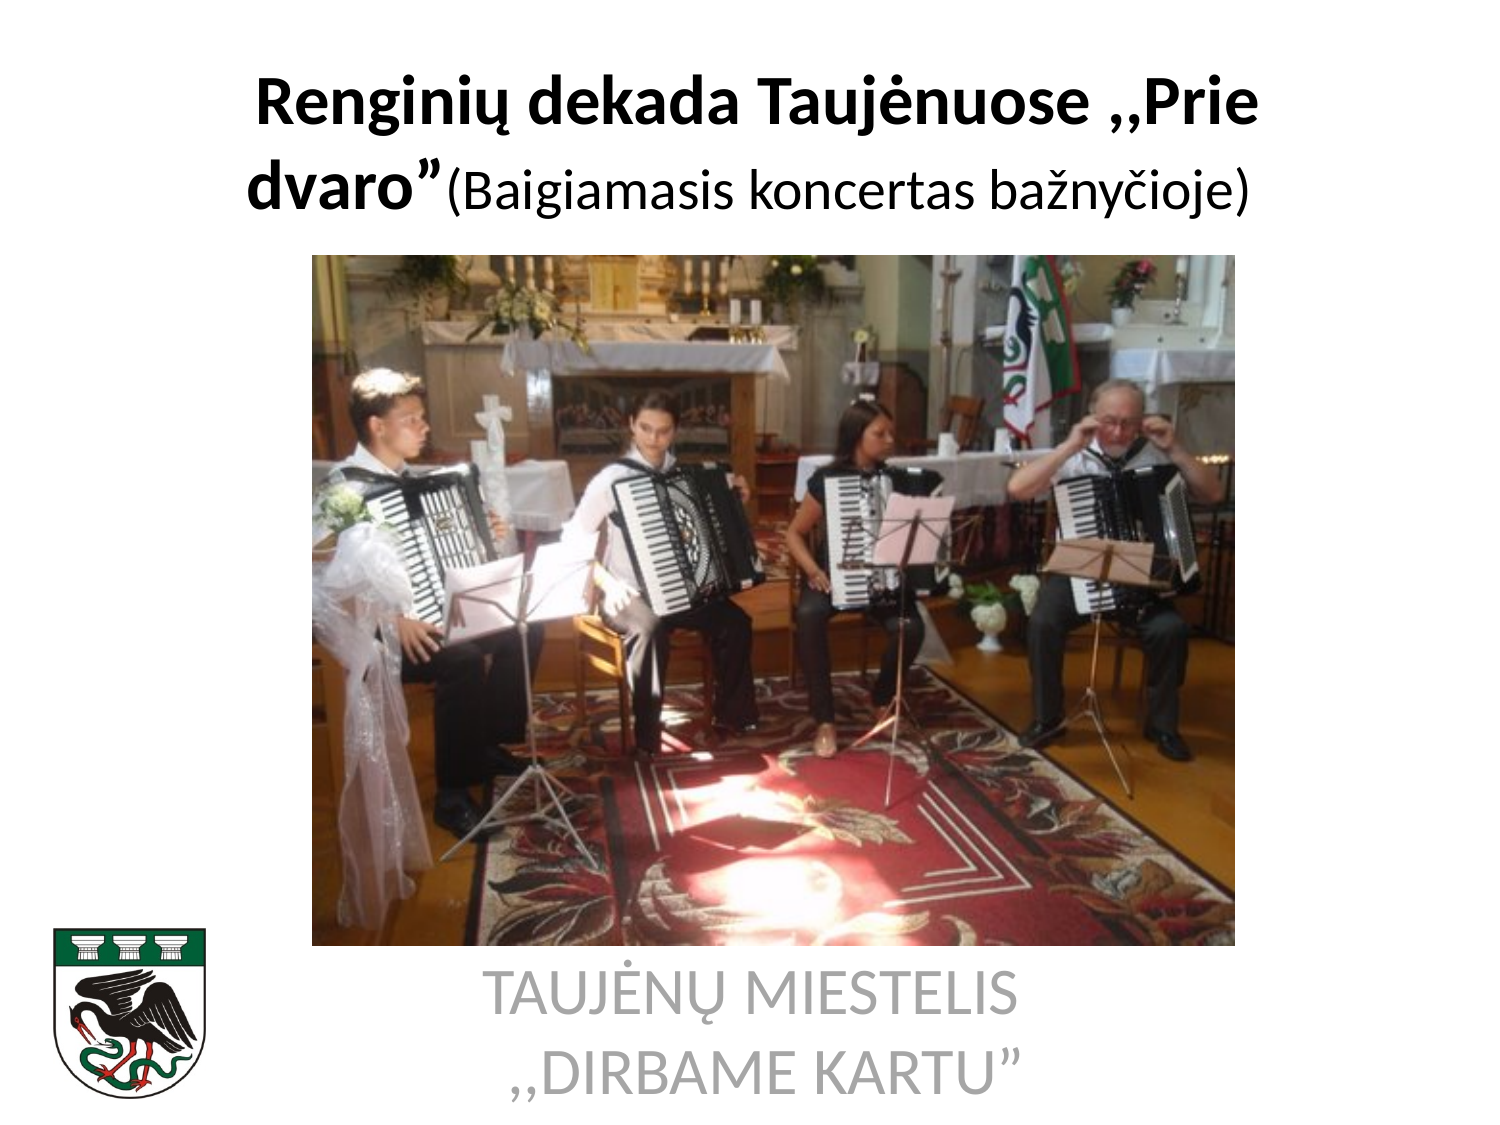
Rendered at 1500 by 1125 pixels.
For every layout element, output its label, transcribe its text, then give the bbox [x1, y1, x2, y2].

text_box TAUJĖNŲ MIESTELIS ,,DIRBAME KARTU” [383, 954, 1134, 1125]
picture [312, 255, 1235, 946]
title Renginių dekada Taujėnuose ,,Prie dvaro”(Baigiamasis koncertas bažnyčioje) [75, 45, 1425, 233]
picture [52, 928, 206, 1100]
